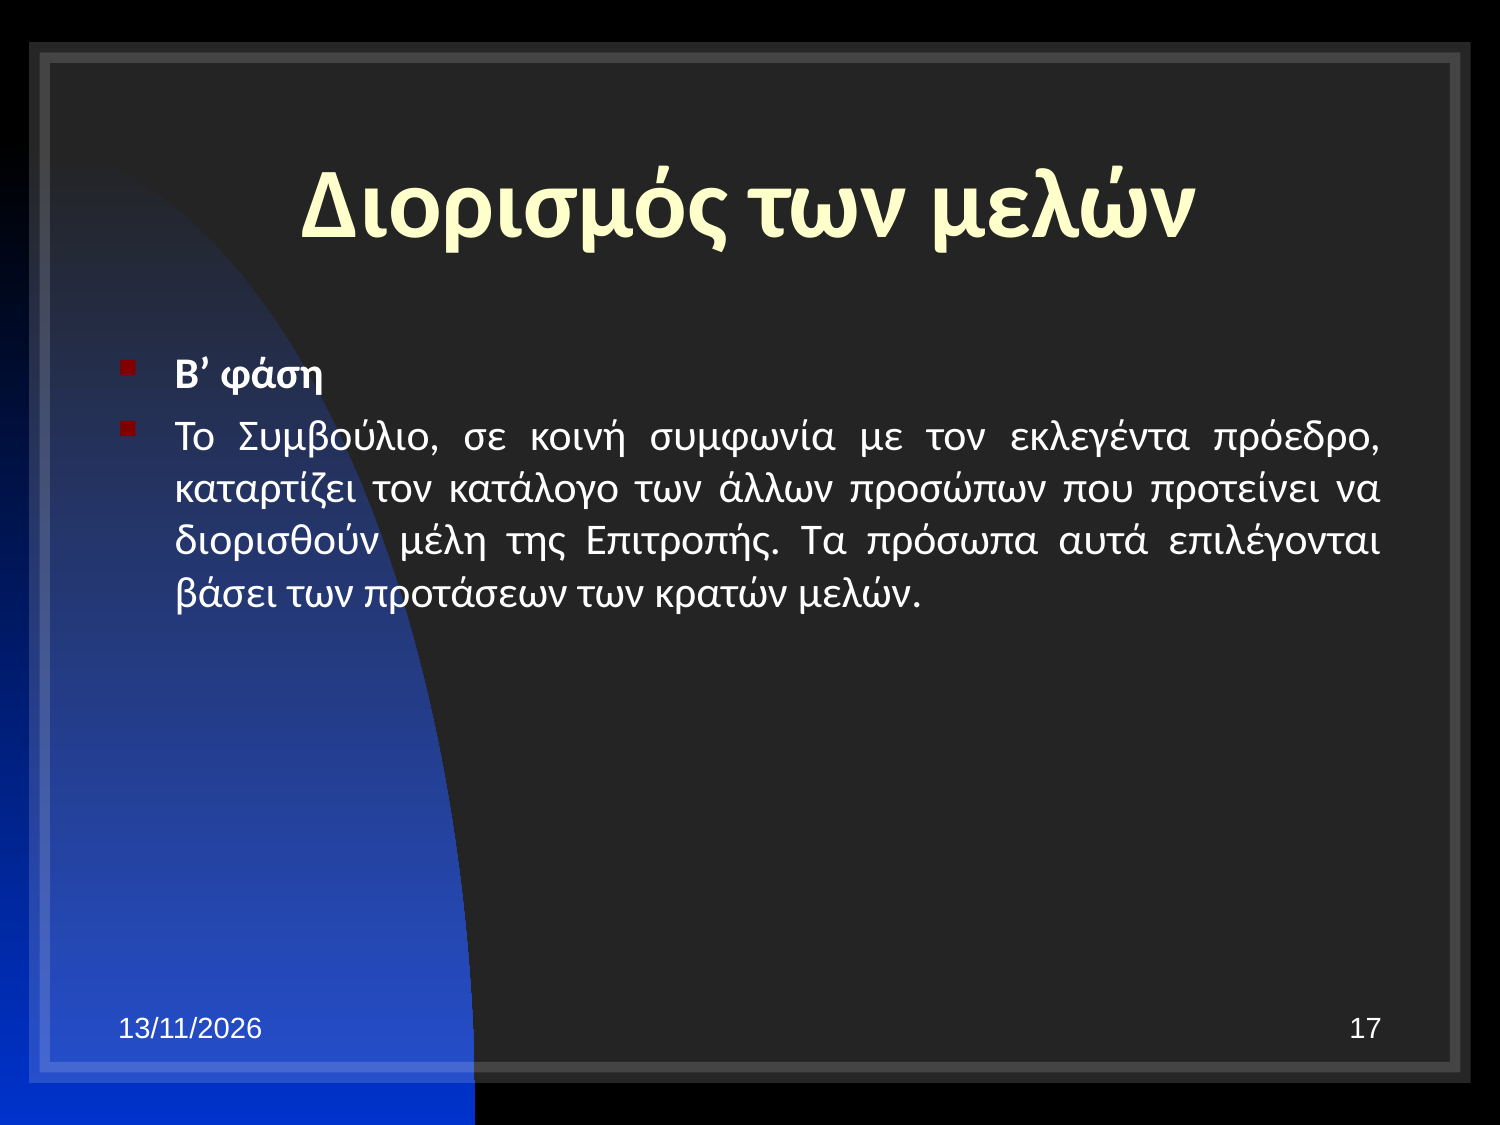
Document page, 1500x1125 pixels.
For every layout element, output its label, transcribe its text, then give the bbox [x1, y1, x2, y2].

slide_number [103, 996, 441, 1057]
title Διορισμός των μελών [103, 103, 1397, 322]
text_box [38, 51, 1461, 1073]
slide_number 17 [1059, 996, 1397, 1057]
list Β’ φάση Το Συμβούλιο, σε κοινή συμφωνία με τον εκλεγέντα πρόεδρο, καταρτίζει τον κατάλογο των άλλων προσώπων που προτείνει να διορισθούν μέλη της Επιτροπής. Τα πρόσωπα αυτά επιλέγονται βάσει των προτάσεων των κρατών μελών. [103, 337, 1397, 973]
